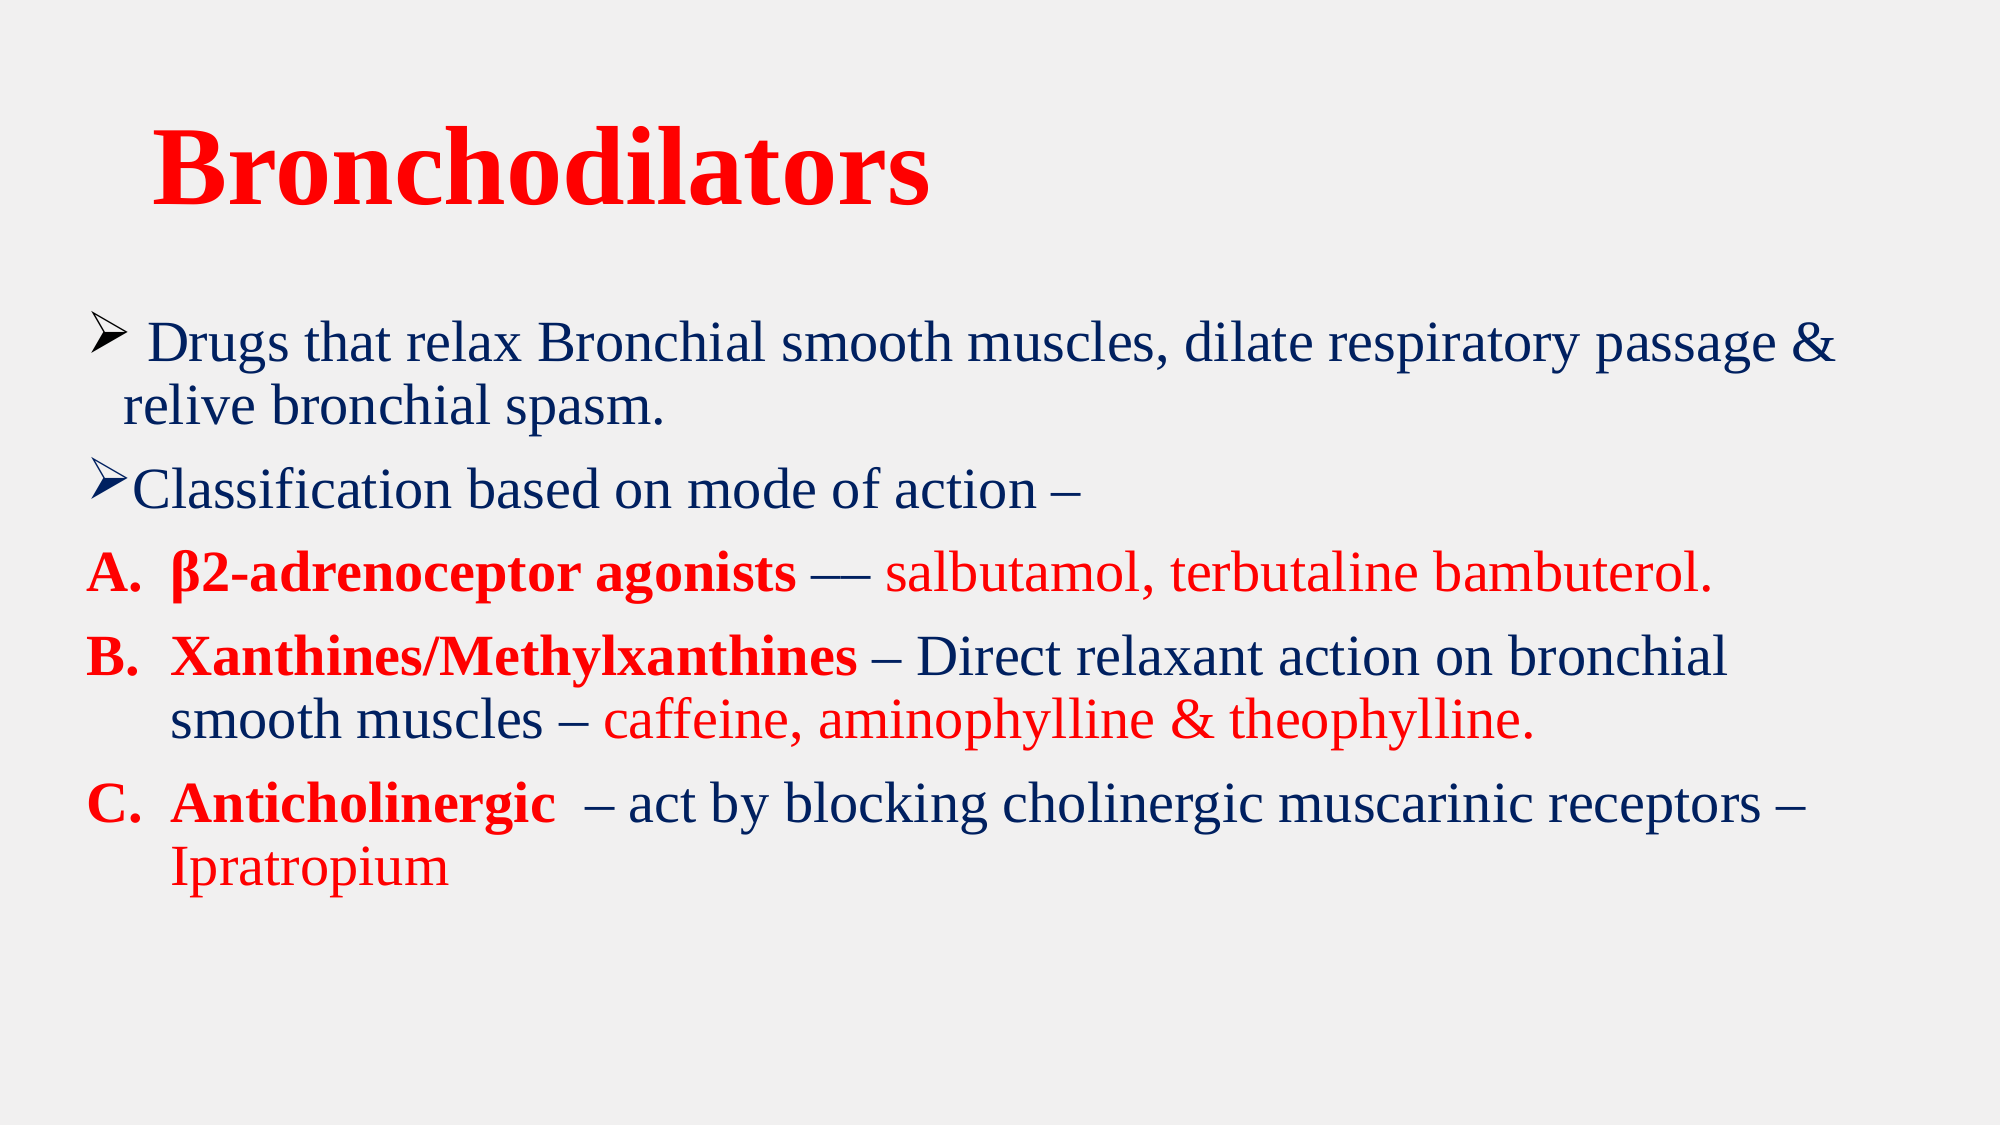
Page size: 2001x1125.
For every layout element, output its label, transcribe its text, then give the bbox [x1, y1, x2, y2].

list Drugs that relax Bronchial smooth muscles, dilate respiratory passage & relive bronchial spasm. Classification based on mode of action – β2-adrenoceptor agonists –– salbutamol, terbutaline bambuterol. Xanthines/Methylxanthines – Direct relaxant action on bronchial smooth muscles – caffeine, aminophylline & theophylline. Anticholinergic – act by blocking cholinergic muscarinic receptors – Ipratropium [71, 304, 1905, 1073]
title Bronchodilators [137, 59, 1863, 278]
